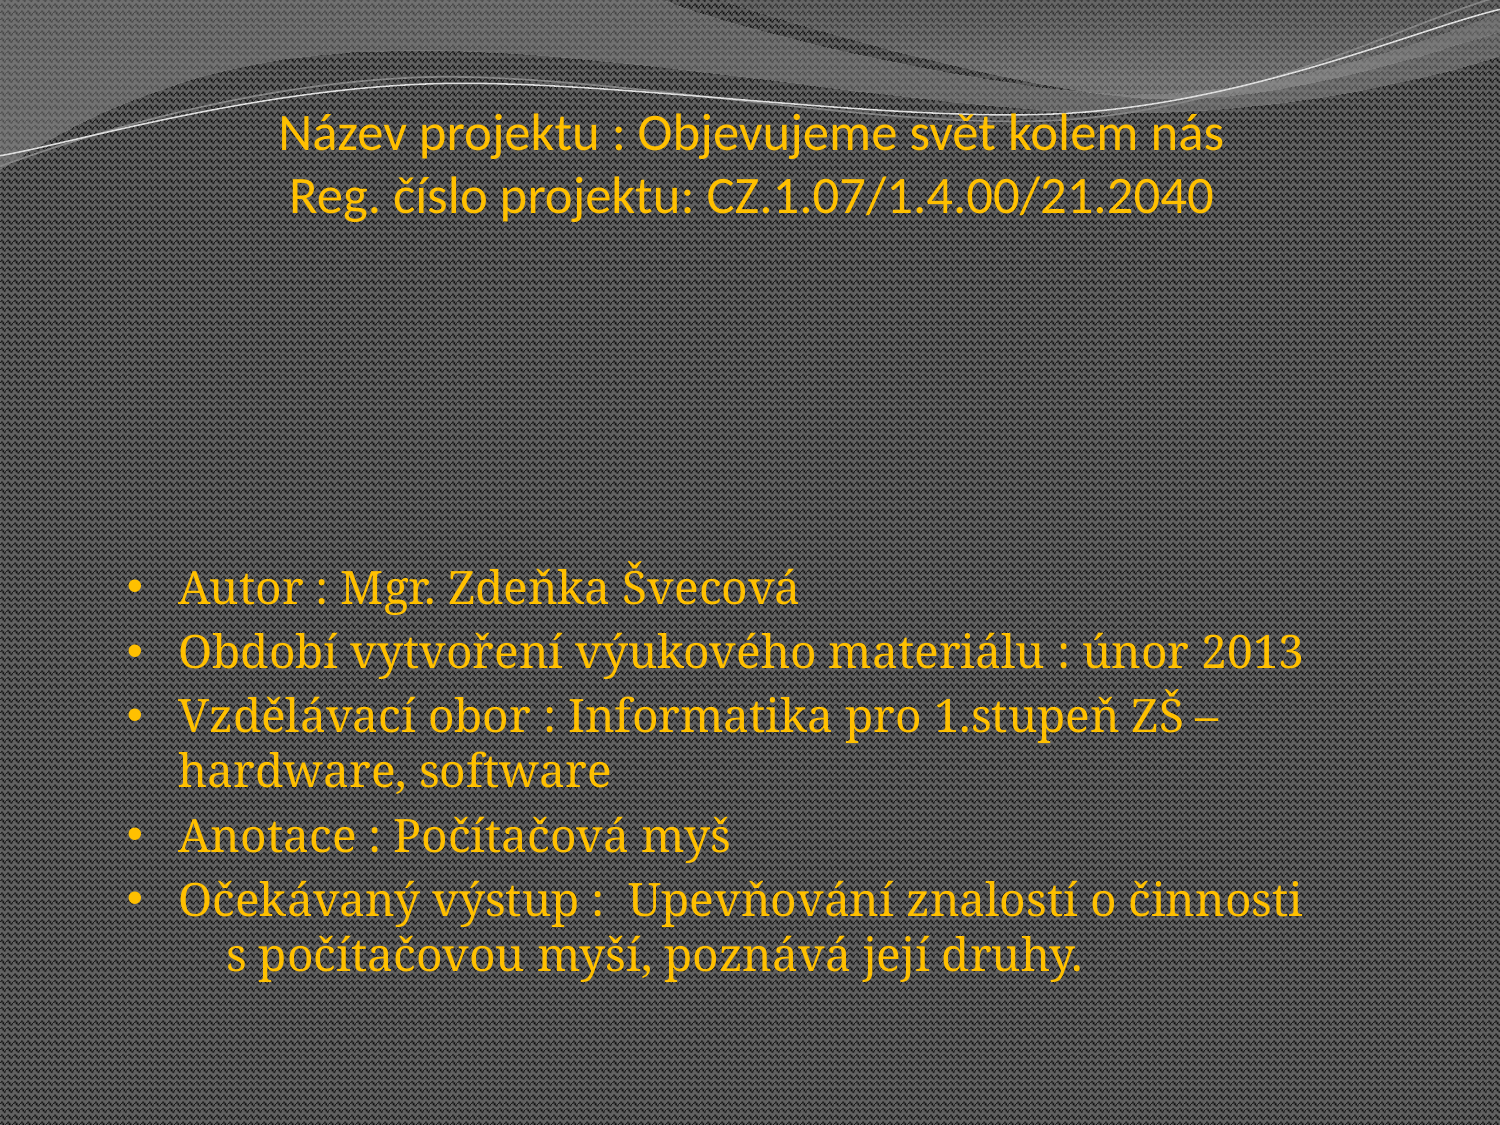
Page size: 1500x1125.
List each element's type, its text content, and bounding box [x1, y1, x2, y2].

text_box Název projektu : Objevujeme svět kolem nás Reg. číslo projektu: CZ.1.07/1.4.00/21.2040 [76, 90, 1427, 296]
text_box Autor : Mgr. Zdeňka Švecová Období vytvoření výukového materiálu : únor 2013 Vzdělávací obor : Informatika pro 1.stupeň ZŠ – hardware, software Anotace : Počítačová myš Očekávaný výstup : Upevňování znalostí o činnosti s počítačovou myší, poznává její druhy. [112, 468, 1329, 1035]
